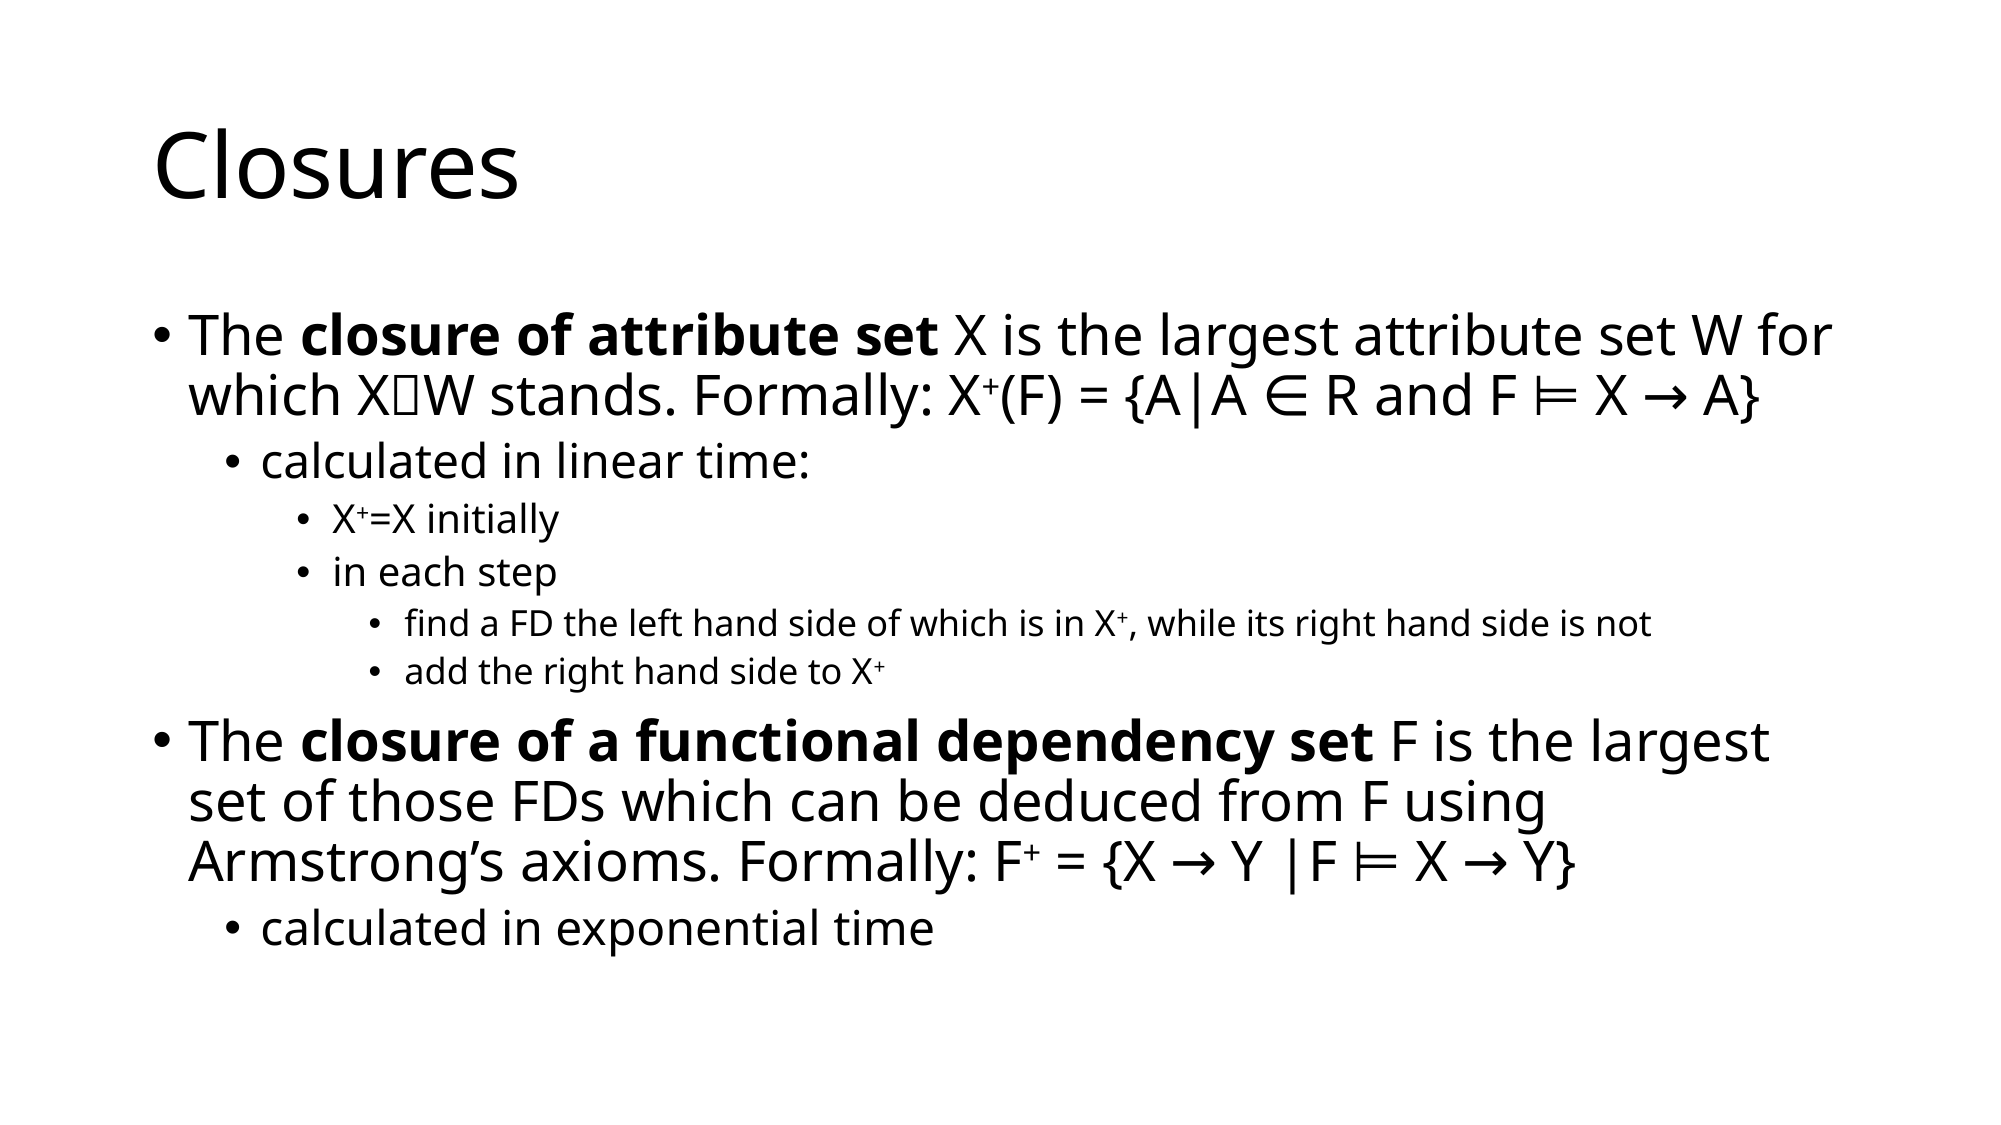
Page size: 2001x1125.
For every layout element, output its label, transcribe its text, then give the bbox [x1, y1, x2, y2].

list The closure of attribute set X is the largest attribute set W for which XW stands. Formally: X+(F) = {A|A ∈ R and F ⊨ X → A} calculated in linear time: X+=X initially in each step find a FD the left hand side of which is in X+, while its right hand side is not add the right hand side to X+ The closure of a functional dependency set F is the largest set of those FDs which can be deduced from F using Armstrong’s axioms. Formally: F+ = {X → Y |F ⊨ X → Y} calculated in exponential time [137, 299, 1863, 1014]
title Closures [137, 59, 1863, 278]
